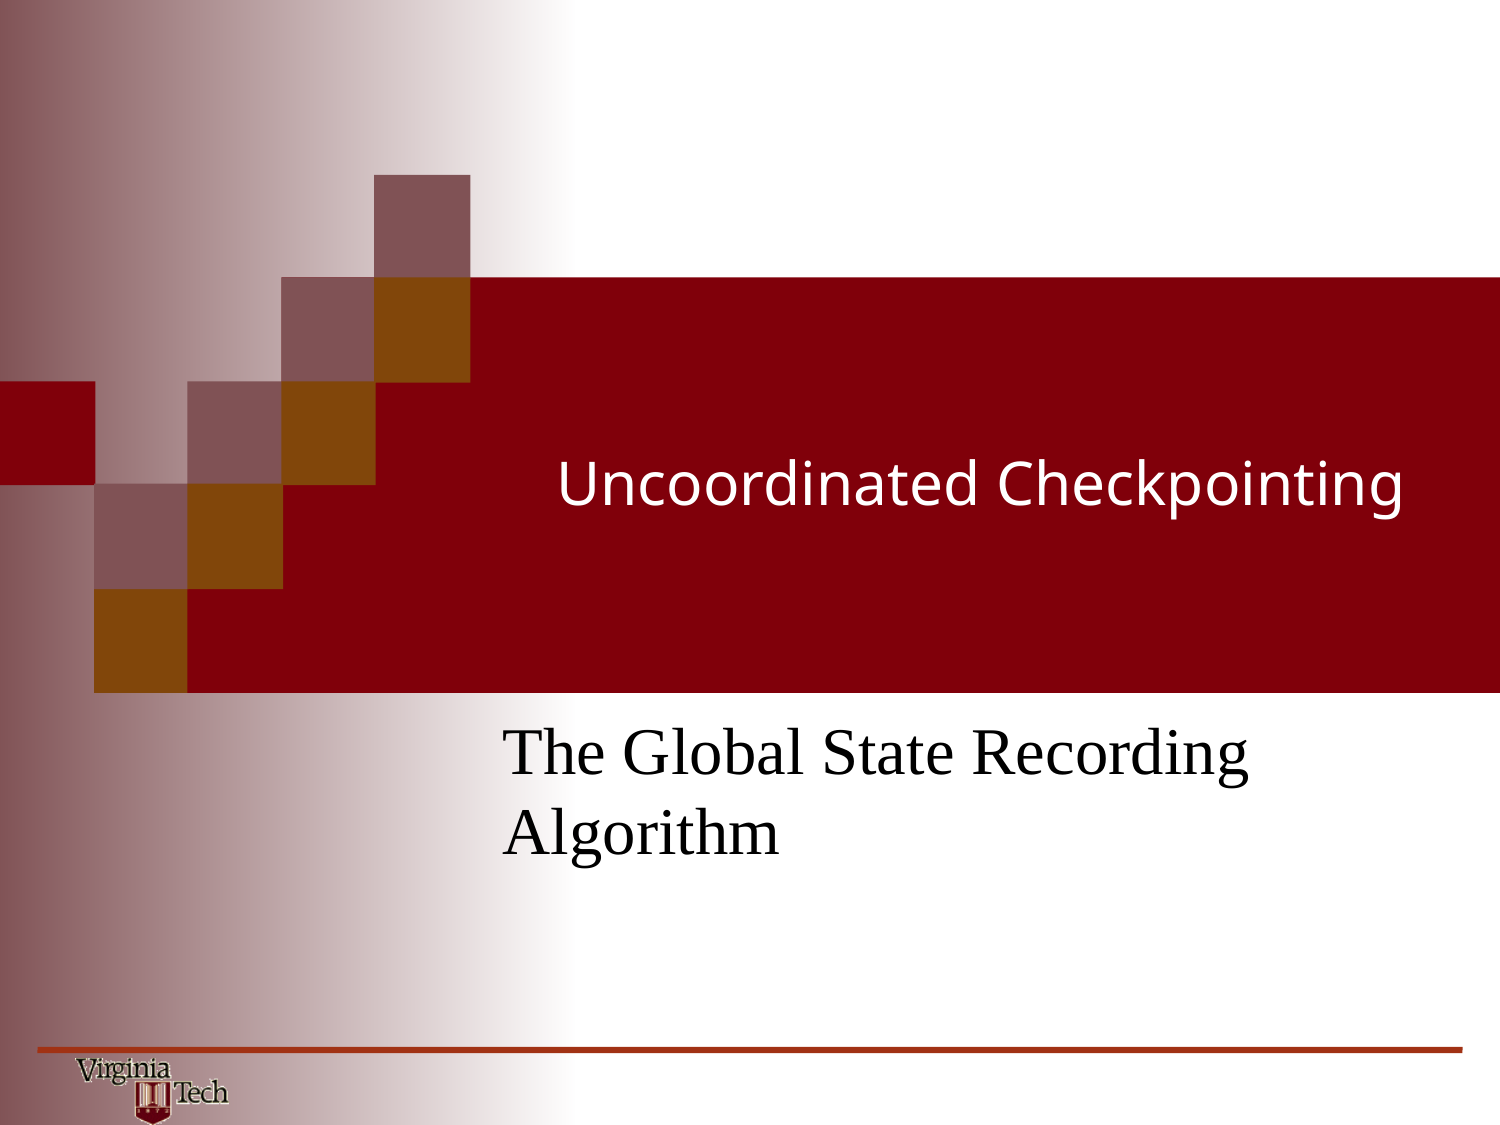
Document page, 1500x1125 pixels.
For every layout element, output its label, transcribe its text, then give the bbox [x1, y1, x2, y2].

picture [75, 1058, 229, 1125]
subtitle The Global State Recording Algorithm [487, 699, 1476, 988]
title Uncoordinated Checkpointing [487, 299, 1476, 663]
